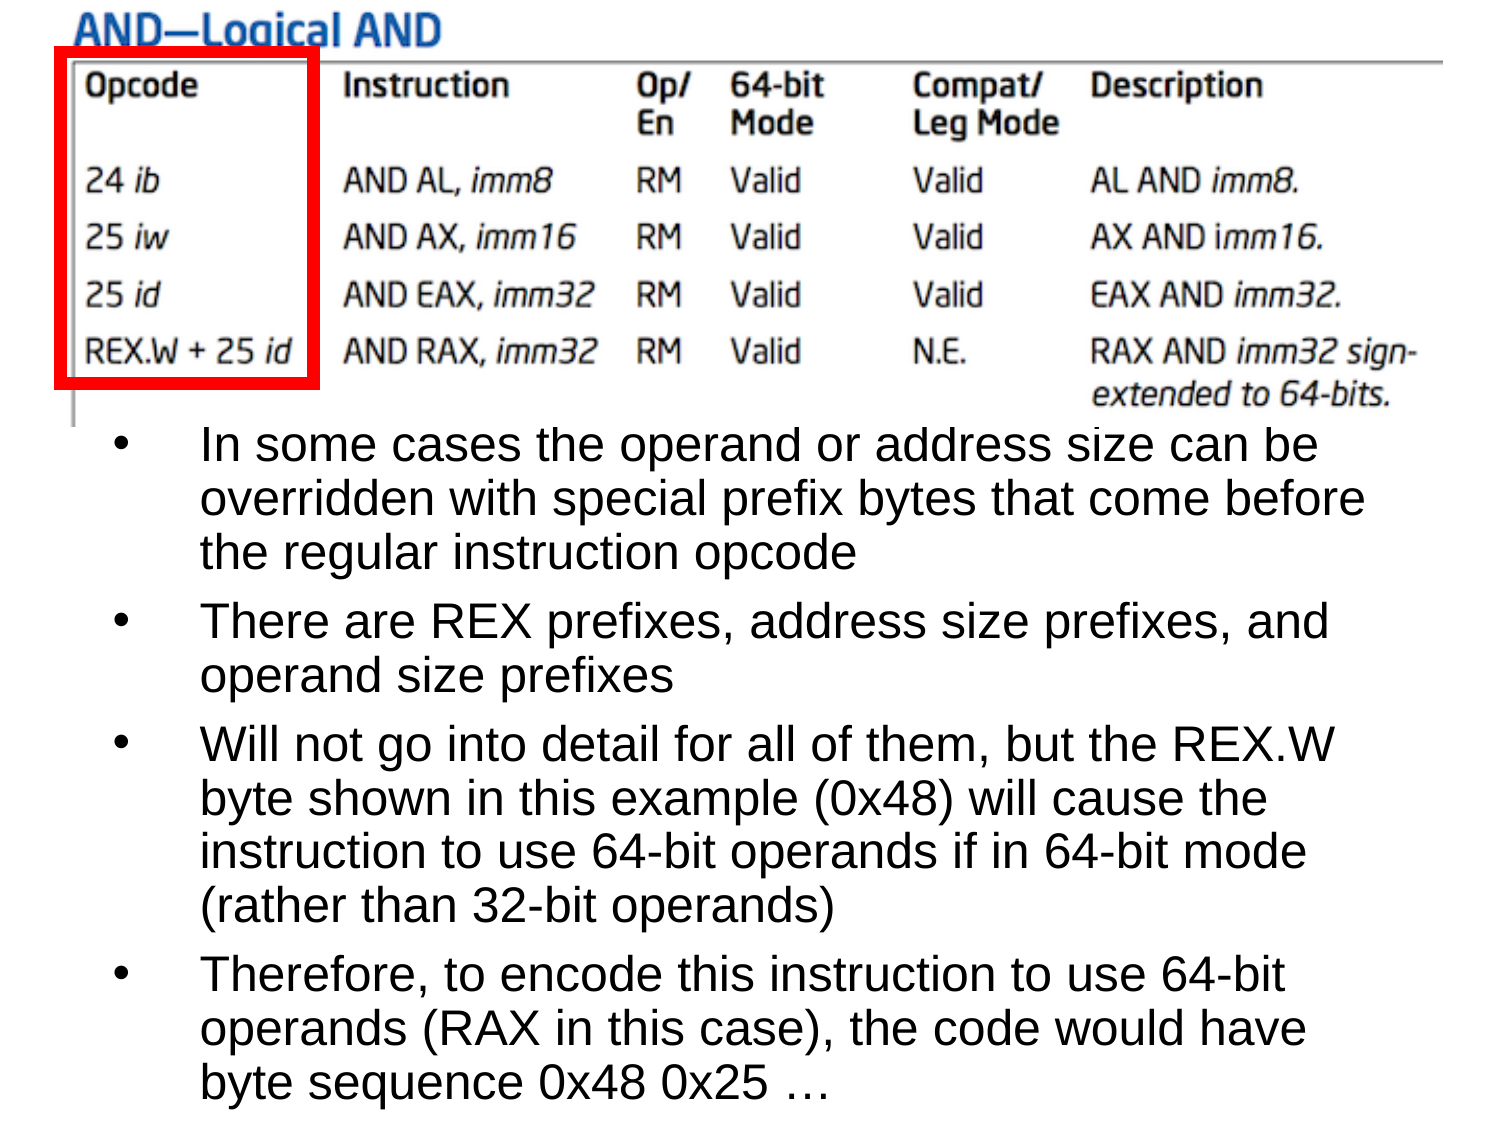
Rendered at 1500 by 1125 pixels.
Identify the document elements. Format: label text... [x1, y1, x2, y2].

picture [56, 0, 1443, 427]
text_box In some cases the operand or address size can be overridden with special prefix bytes that come before the regular instruction opcode There are REX prefixes, address size prefixes, and operand size prefixes Will not go into detail for all of them, but the REX.W byte shown in this example (0x48) will cause the instruction to use 64-bit operands if in 64-bit mode (rather than 32-bit operands) Therefore, to encode this instruction to use 64-bit operands (RAX in this case), the code would have byte sequence 0x48 0x25 … [112, 427, 1388, 1111]
